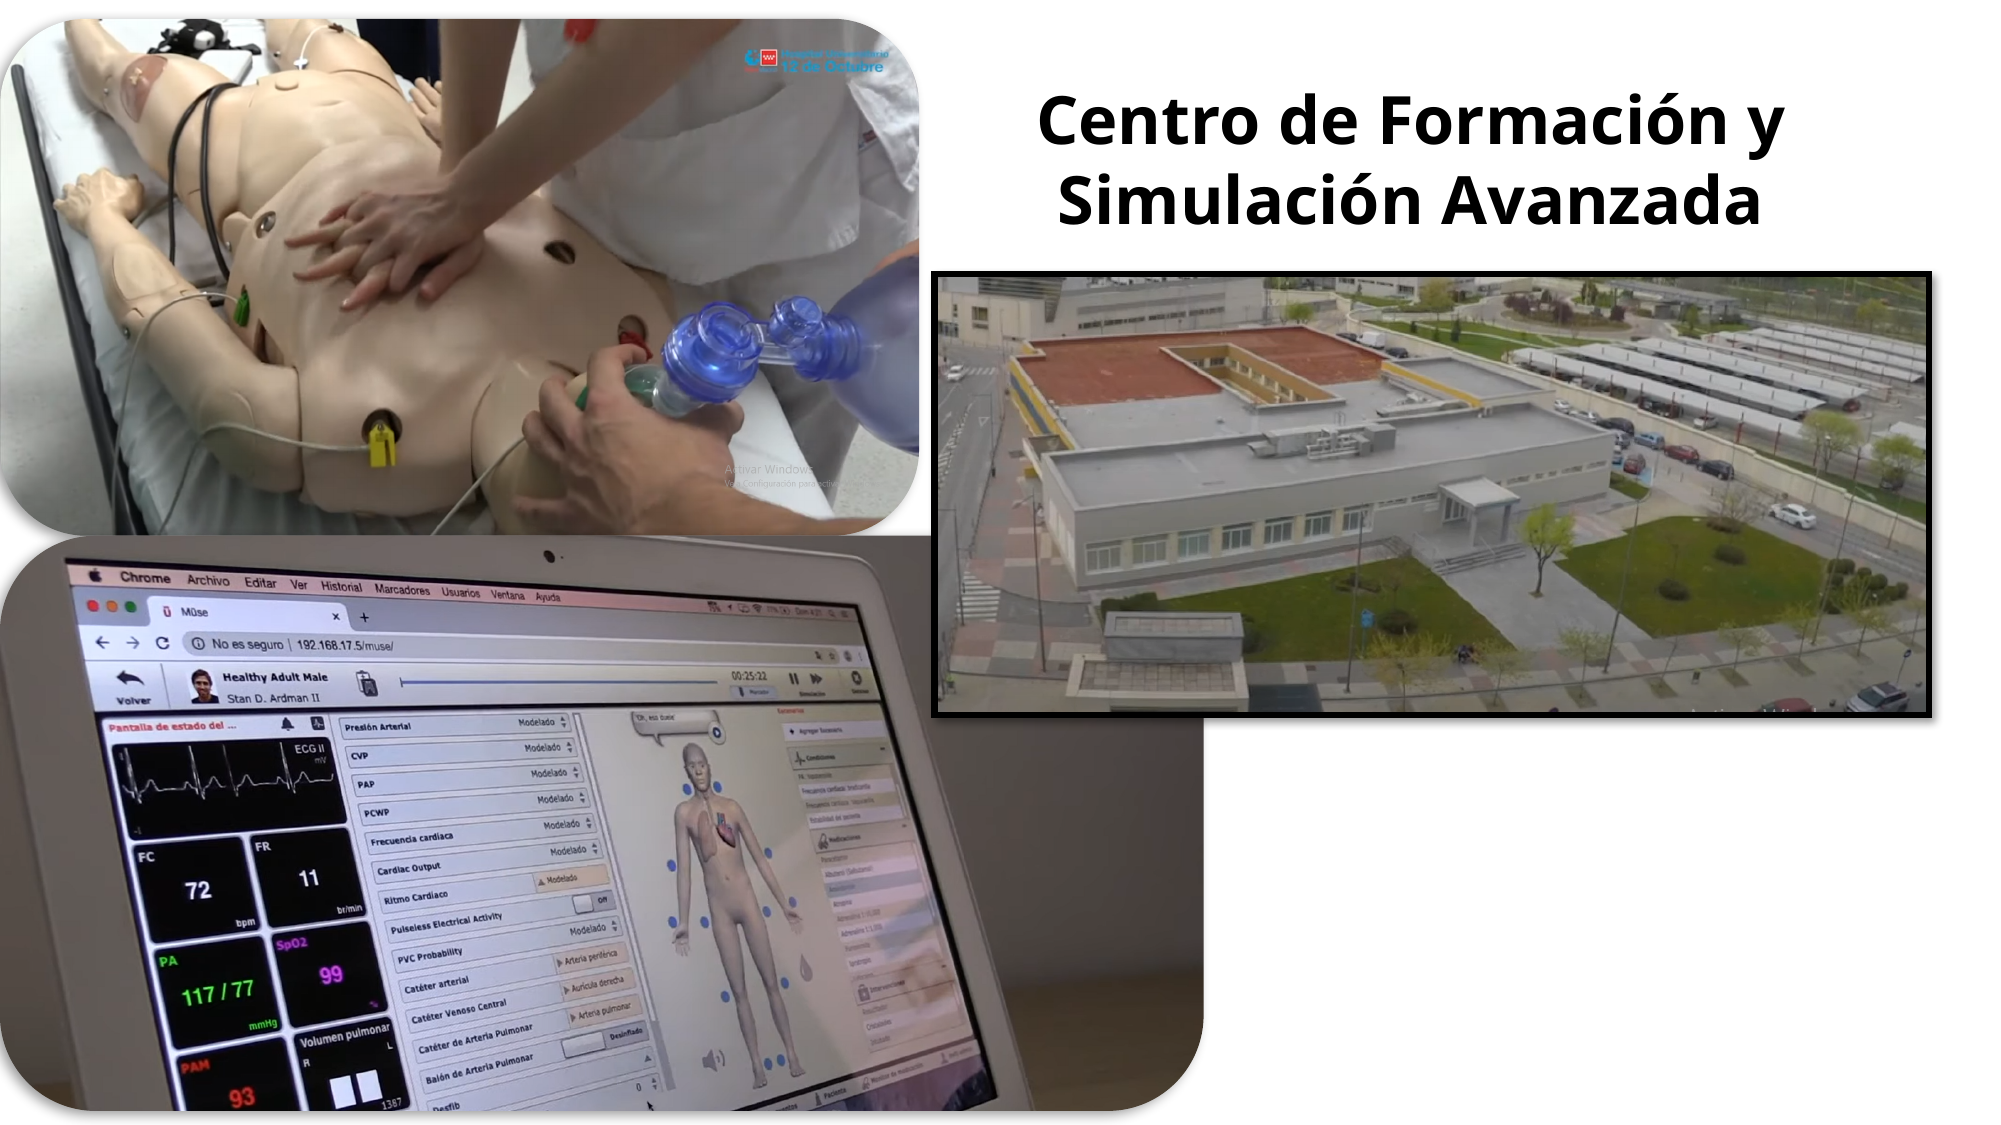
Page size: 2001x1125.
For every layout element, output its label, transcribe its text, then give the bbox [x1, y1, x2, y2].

picture [0, 18, 1926, 1111]
text_box Centro de Formación y Simulación Avanzada [937, 70, 1885, 246]
